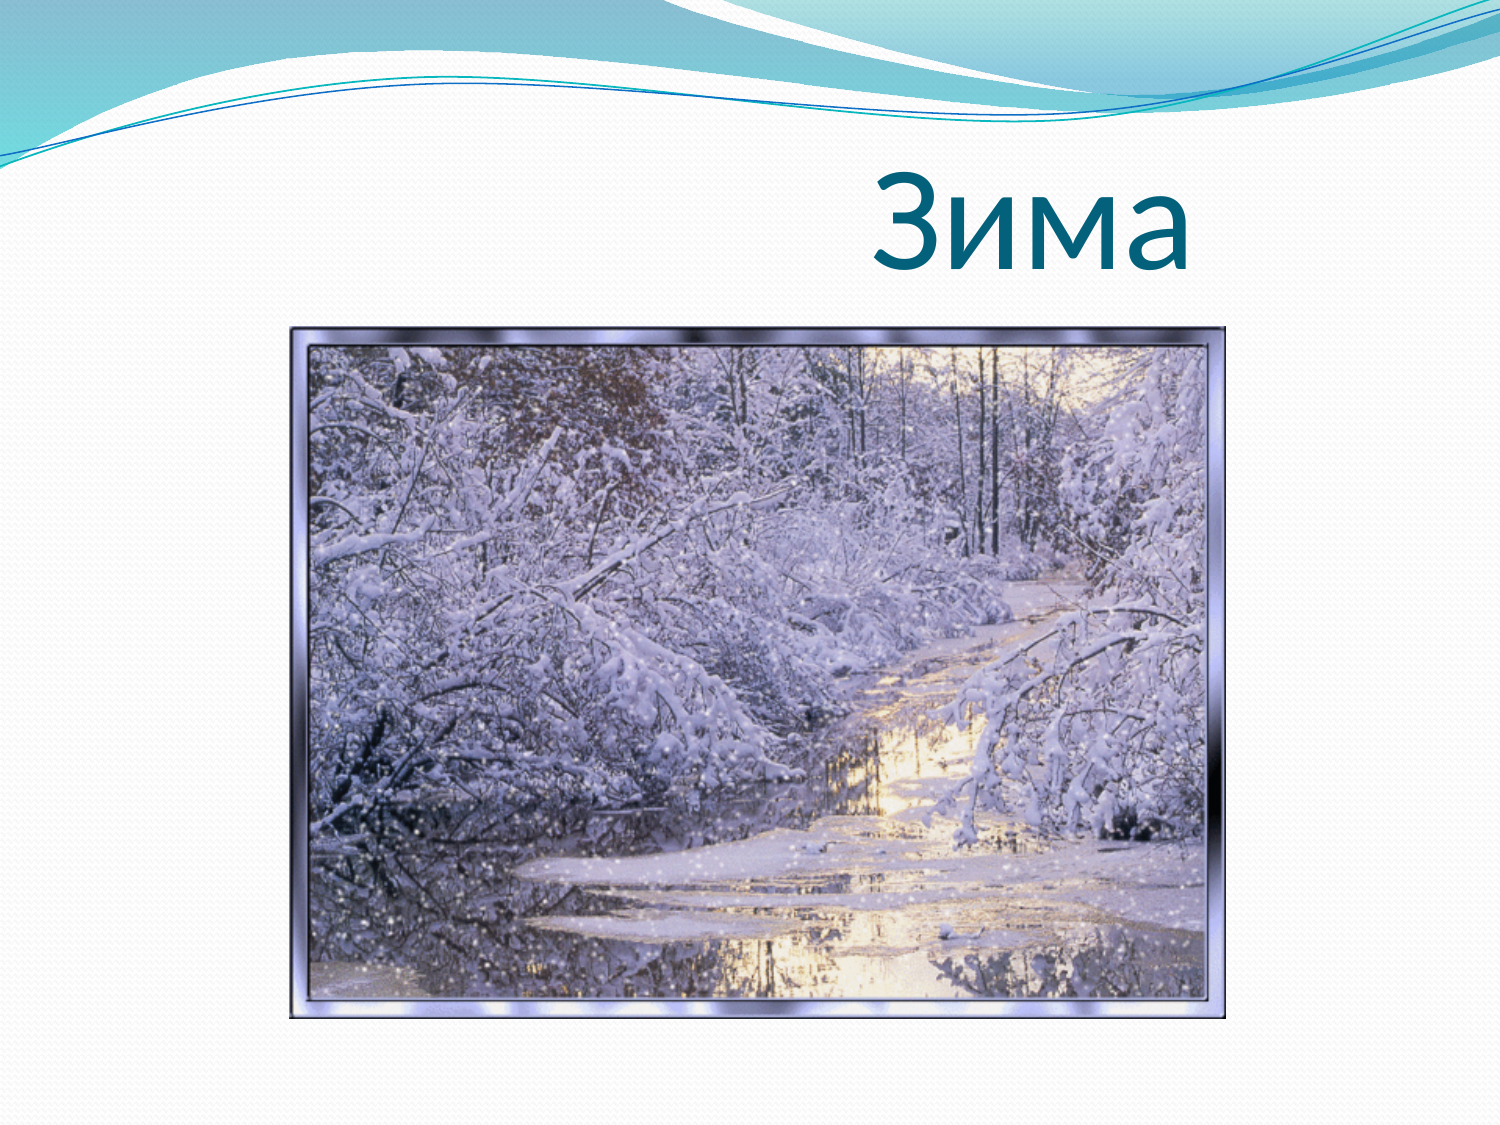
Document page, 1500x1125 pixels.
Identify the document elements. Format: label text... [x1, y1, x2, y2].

title Зима [75, 115, 1425, 303]
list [289, 326, 1226, 1019]
